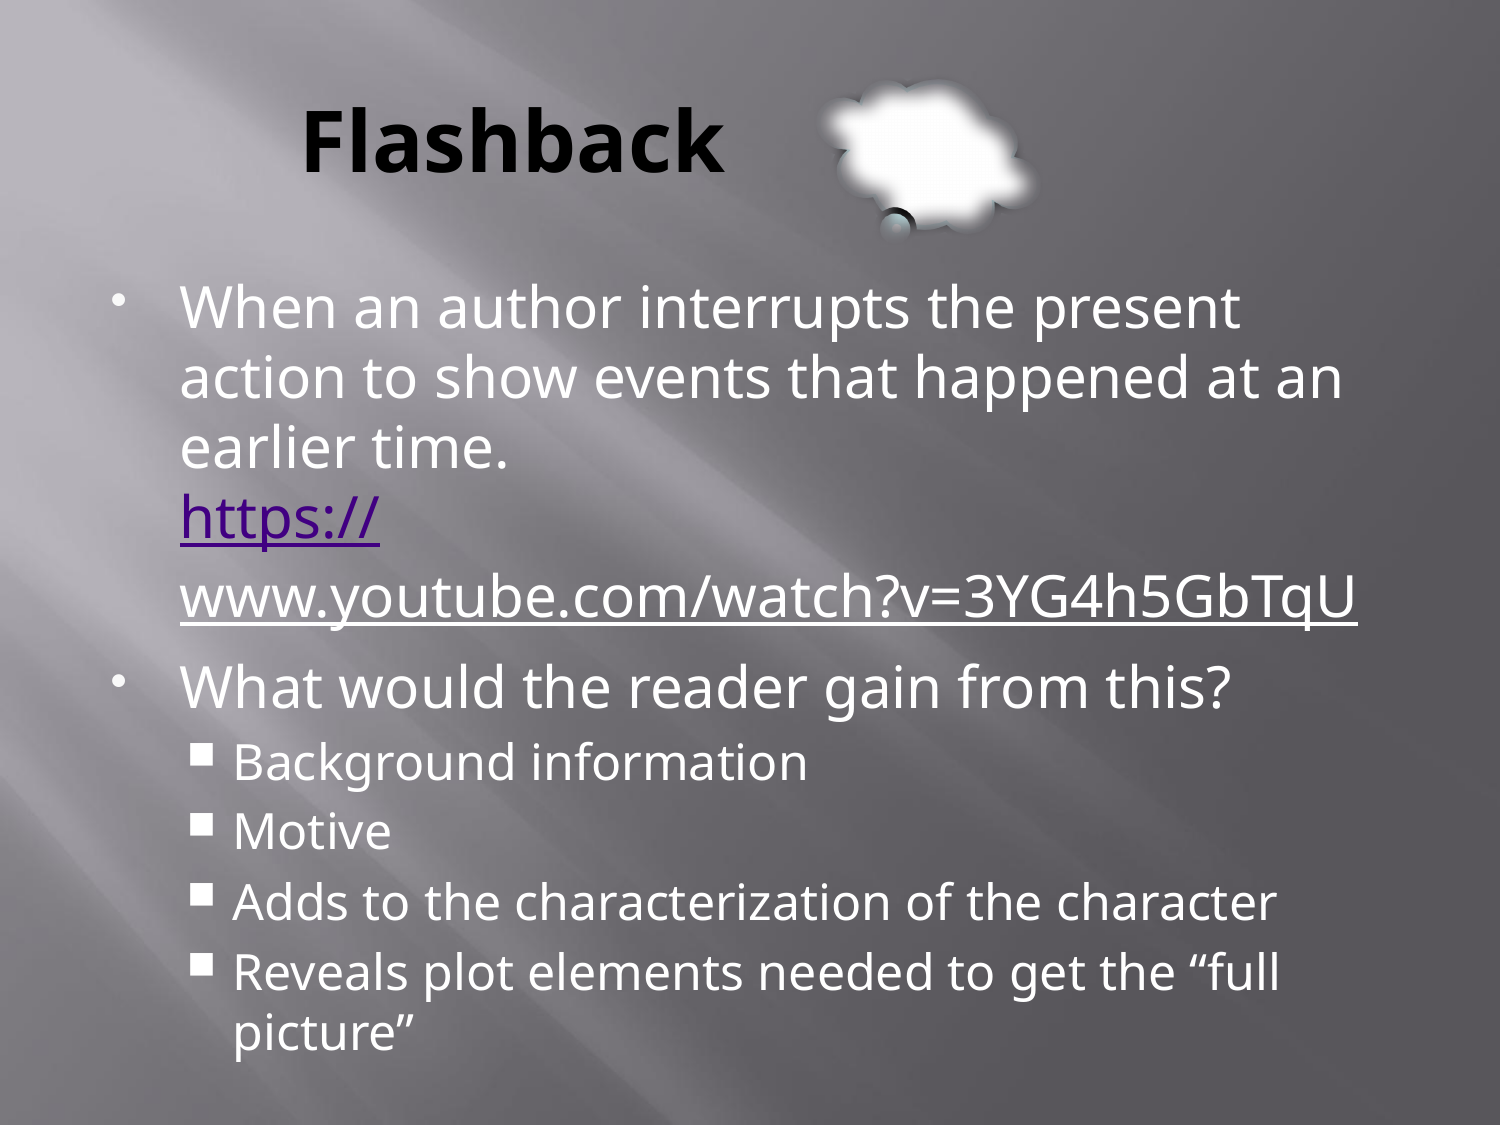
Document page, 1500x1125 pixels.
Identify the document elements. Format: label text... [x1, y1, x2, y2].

picture [0, 0, 1500, 1125]
title Flashback [75, 45, 950, 233]
list When an author interrupts the present action to show events that happened at an earlier time. https://www.youtube.com/watch?v=3YG4h5GbTqU What would the reader gain from this? Background information Motive Adds to the characterization of the character Reveals plot elements needed to get the “full picture” [75, 262, 1425, 1035]
